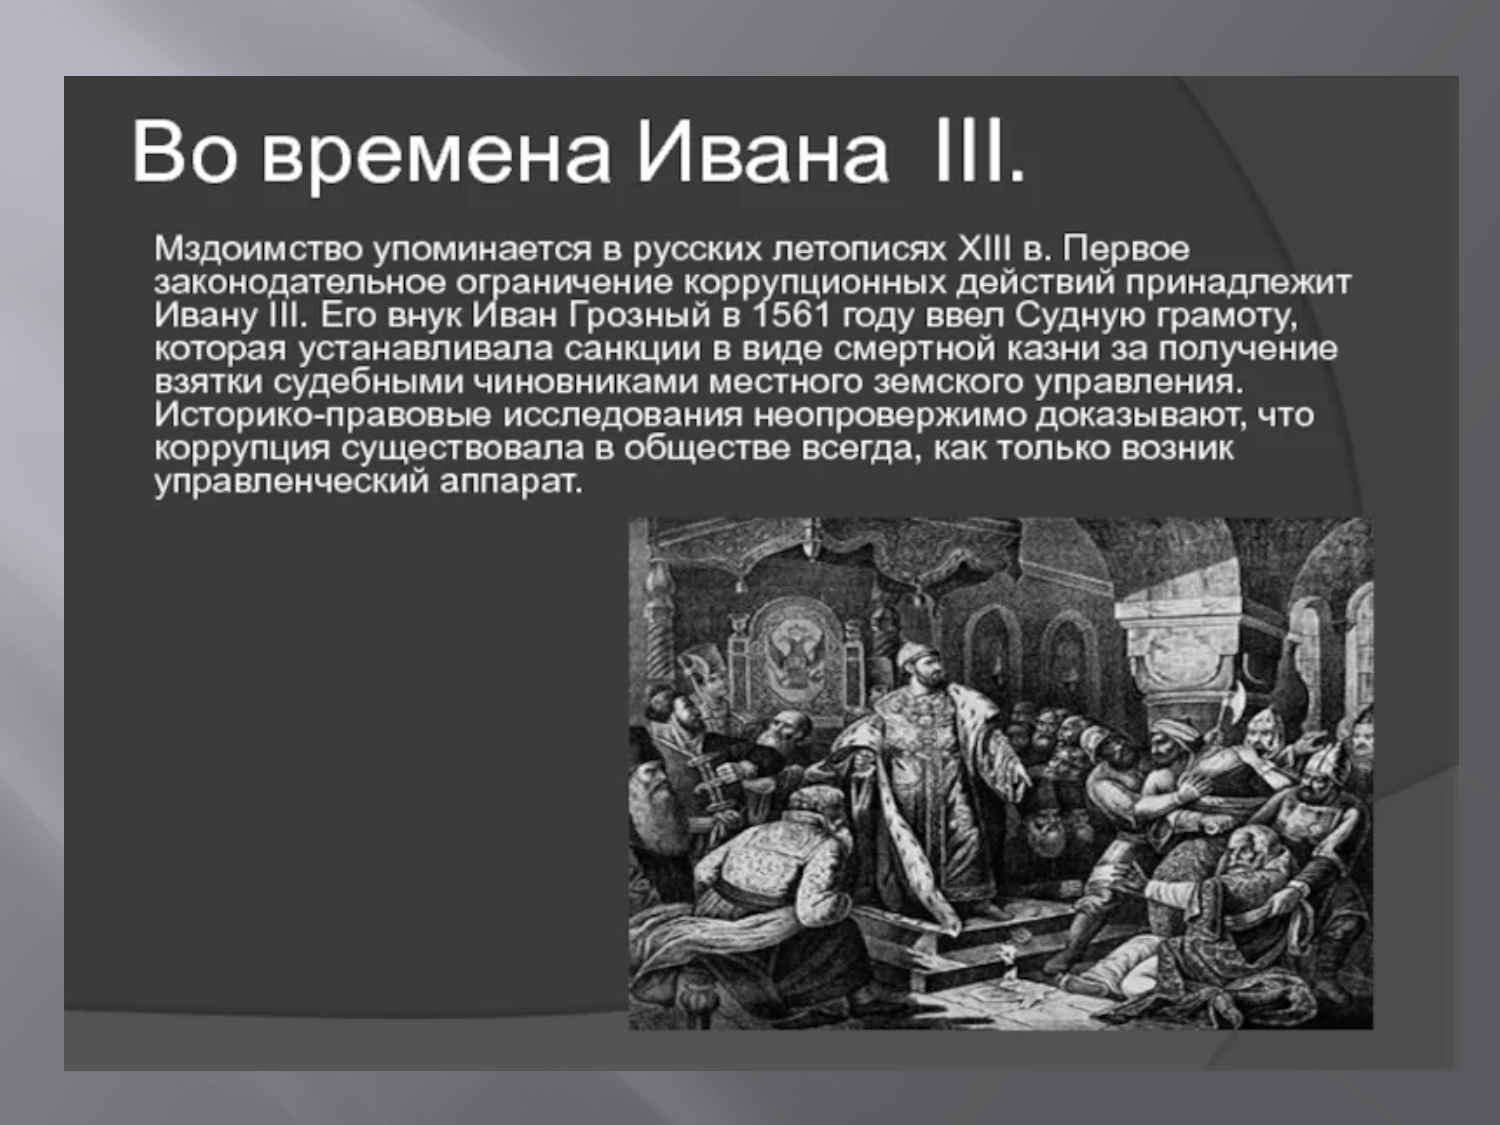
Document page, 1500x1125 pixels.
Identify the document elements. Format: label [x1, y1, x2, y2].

list [64, 75, 1459, 1071]
